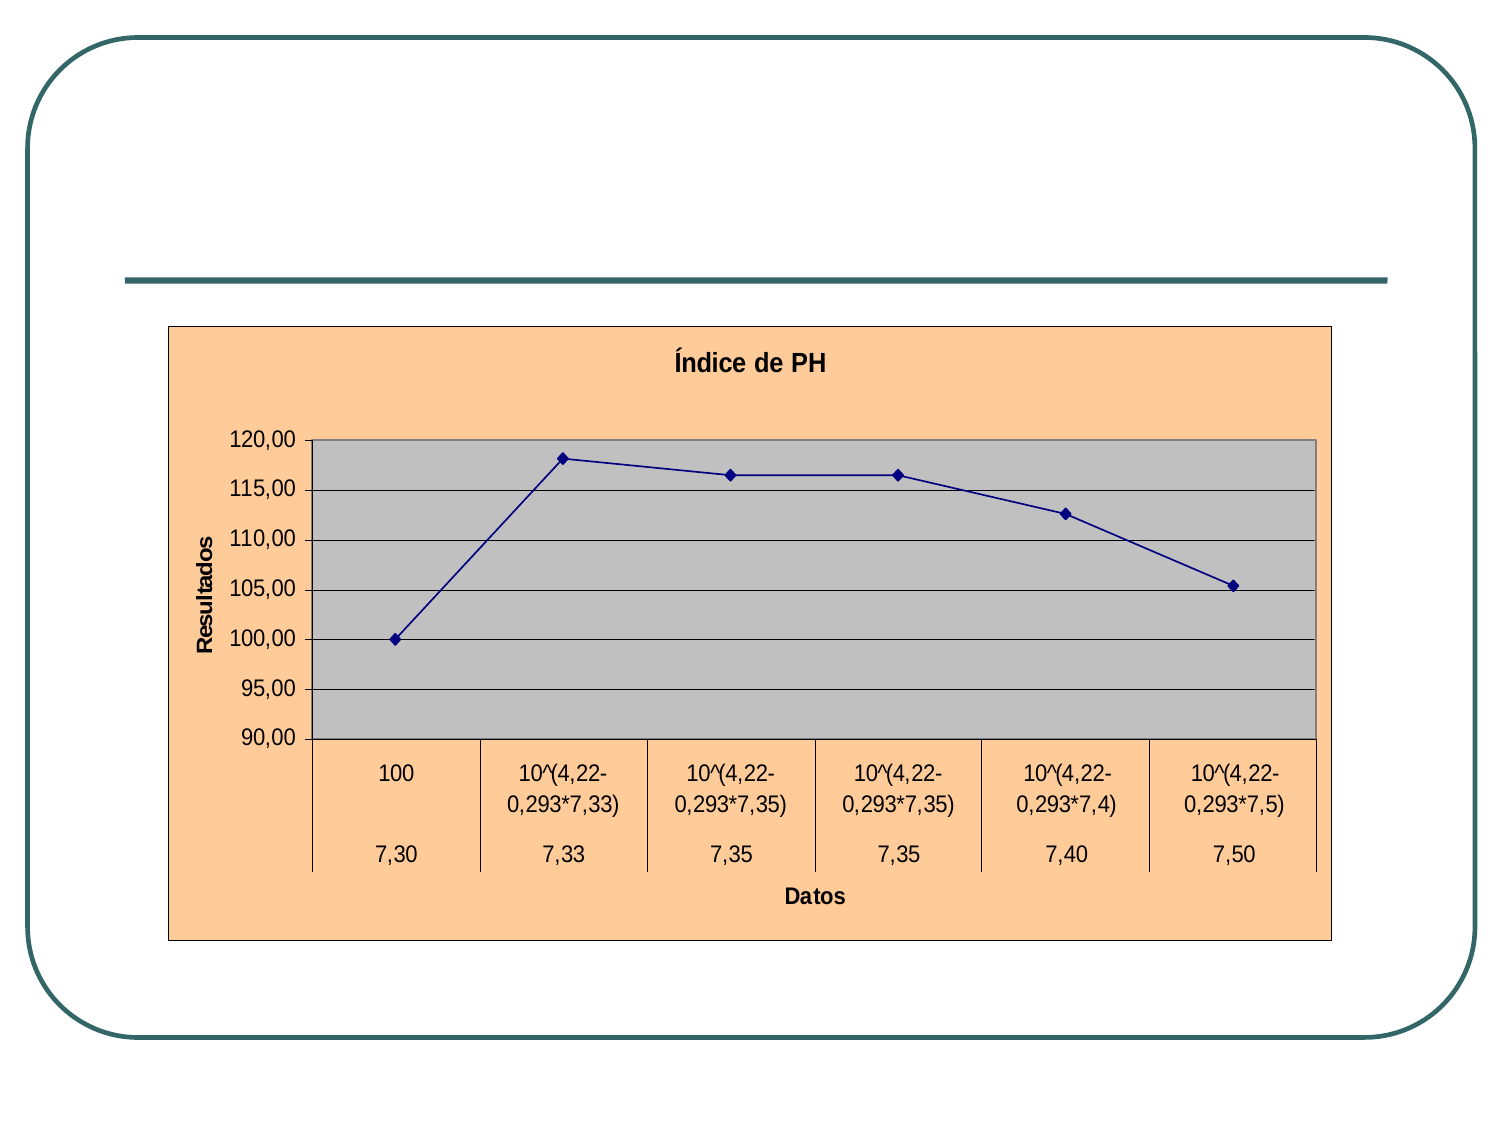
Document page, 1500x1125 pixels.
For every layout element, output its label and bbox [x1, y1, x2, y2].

list [159, 316, 1342, 950]
